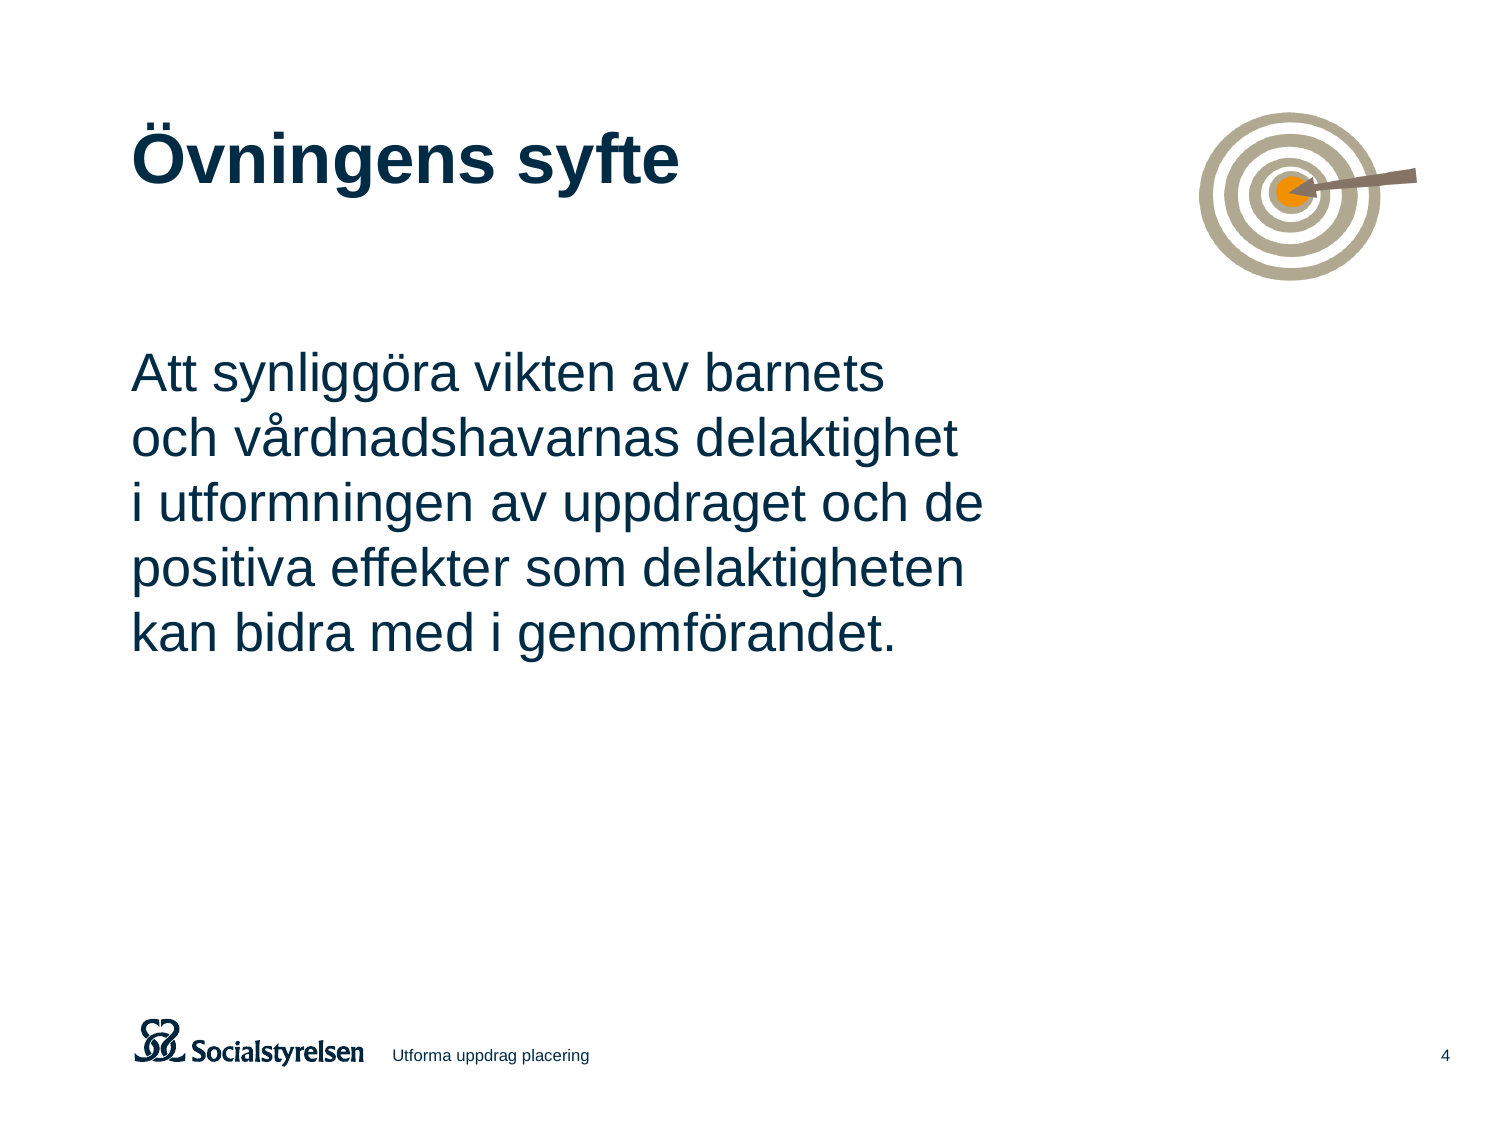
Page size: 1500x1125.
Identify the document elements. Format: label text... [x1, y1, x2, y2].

list Att synliggöra vikten av barnets och vårdnadshavarnas delaktighet i utformningen av uppdraget och de positiva effekter som delaktigheten kan bidra med i genomförandet. [131, 337, 1274, 947]
slide_number 4 [1379, 1032, 1451, 1077]
footer Utforma uppdrag placering [392, 1032, 1101, 1077]
title Övningens syfte [131, 112, 1273, 326]
picture [1199, 112, 1417, 282]
